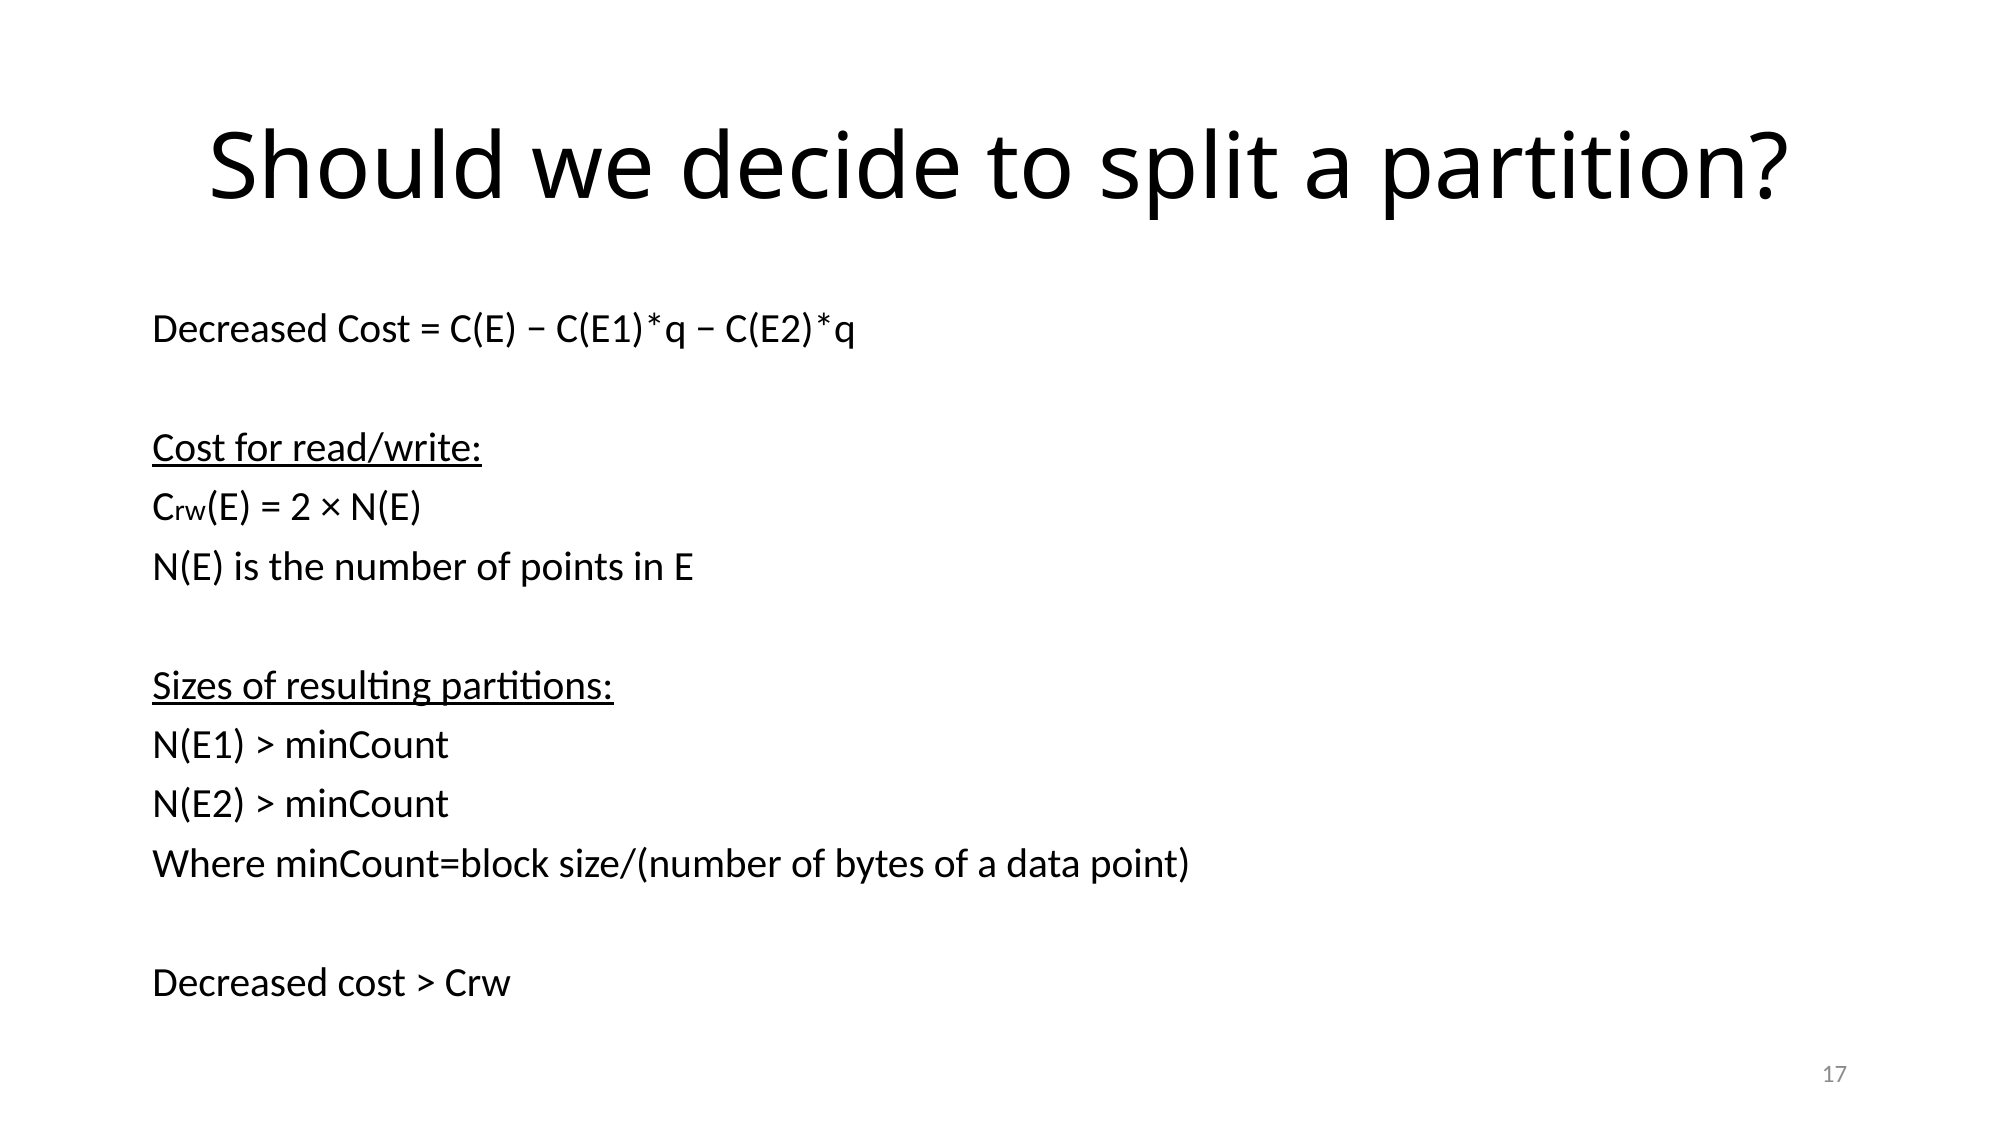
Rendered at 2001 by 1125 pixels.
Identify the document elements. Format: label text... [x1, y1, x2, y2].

title Should we decide to split a partition? [137, 59, 1863, 278]
list Decreased Cost = C(E) − C(E1)*q − C(E2)*q Cost for read/write: Crw(E) = 2 × N(E) N(E) is the number of points in E Sizes of resulting partitions: N(E1) > minCount N(E2) > minCount Where minCount=block size/(number of bytes of a data point) Decreased cost > Crw [137, 299, 1863, 1014]
slide_number 17 [1412, 1042, 1863, 1103]
